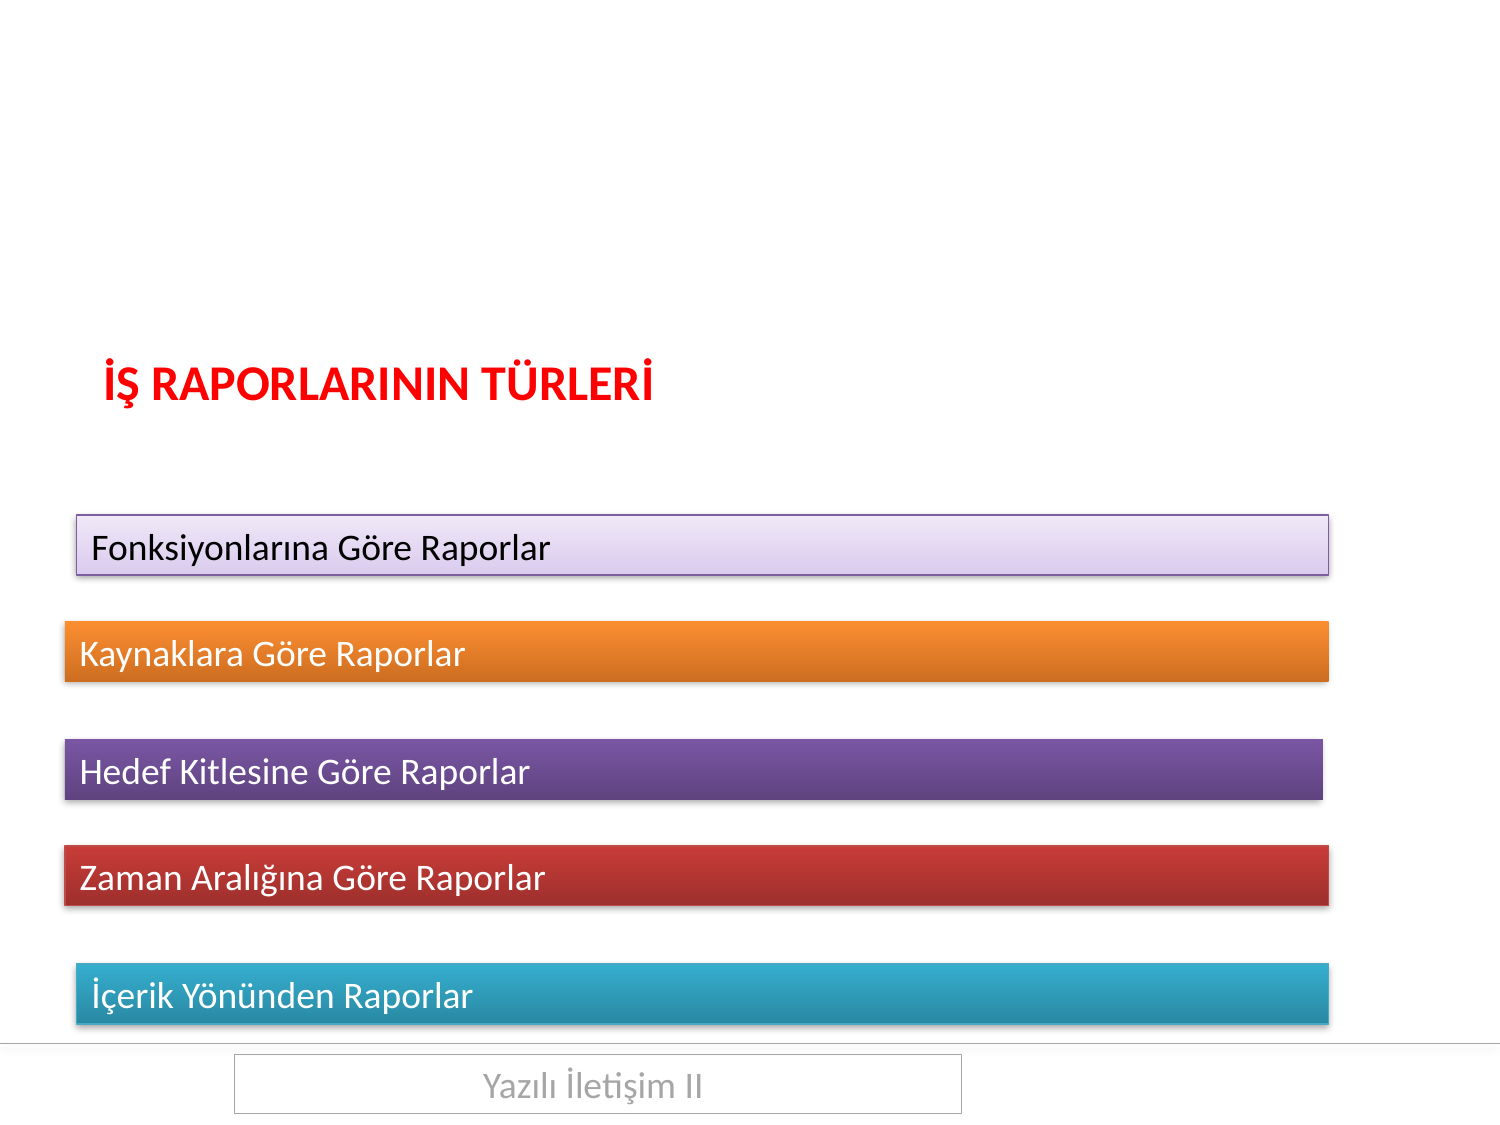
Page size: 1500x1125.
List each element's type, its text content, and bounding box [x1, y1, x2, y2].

text_box Zaman Aralığına Göre Raporlar [64, 845, 1329, 906]
text_box Kaynaklara Göre Raporlar [64, 621, 1329, 682]
text_box Hedef Kitlesine Göre Raporlar [64, 739, 1323, 800]
text_box Fonksiyonlarına Göre Raporlar [76, 514, 1329, 576]
text_box İçerik Yönünden Raporlar [76, 963, 1329, 1025]
text_box Yazılı İletişim II [232, 1053, 963, 1115]
text_box İŞ RAPORLARININ TÜRLERİ [88, 343, 886, 418]
